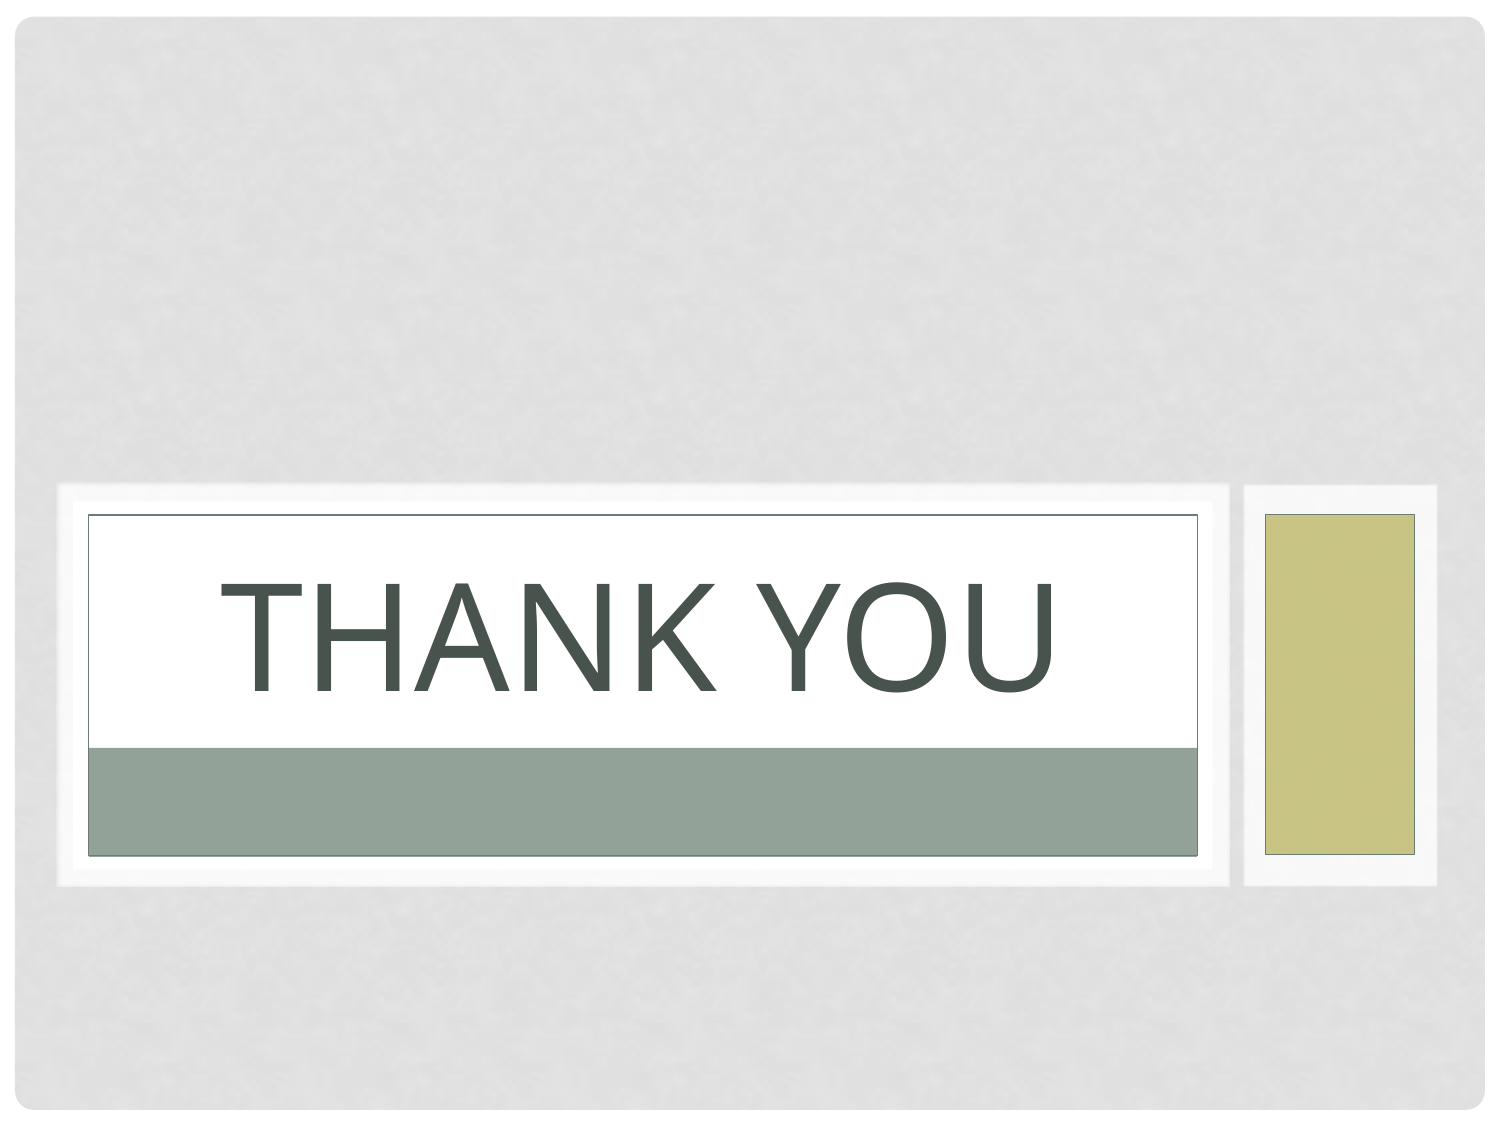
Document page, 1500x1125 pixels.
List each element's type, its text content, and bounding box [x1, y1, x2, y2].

title THANK YOU [99, 529, 1187, 730]
